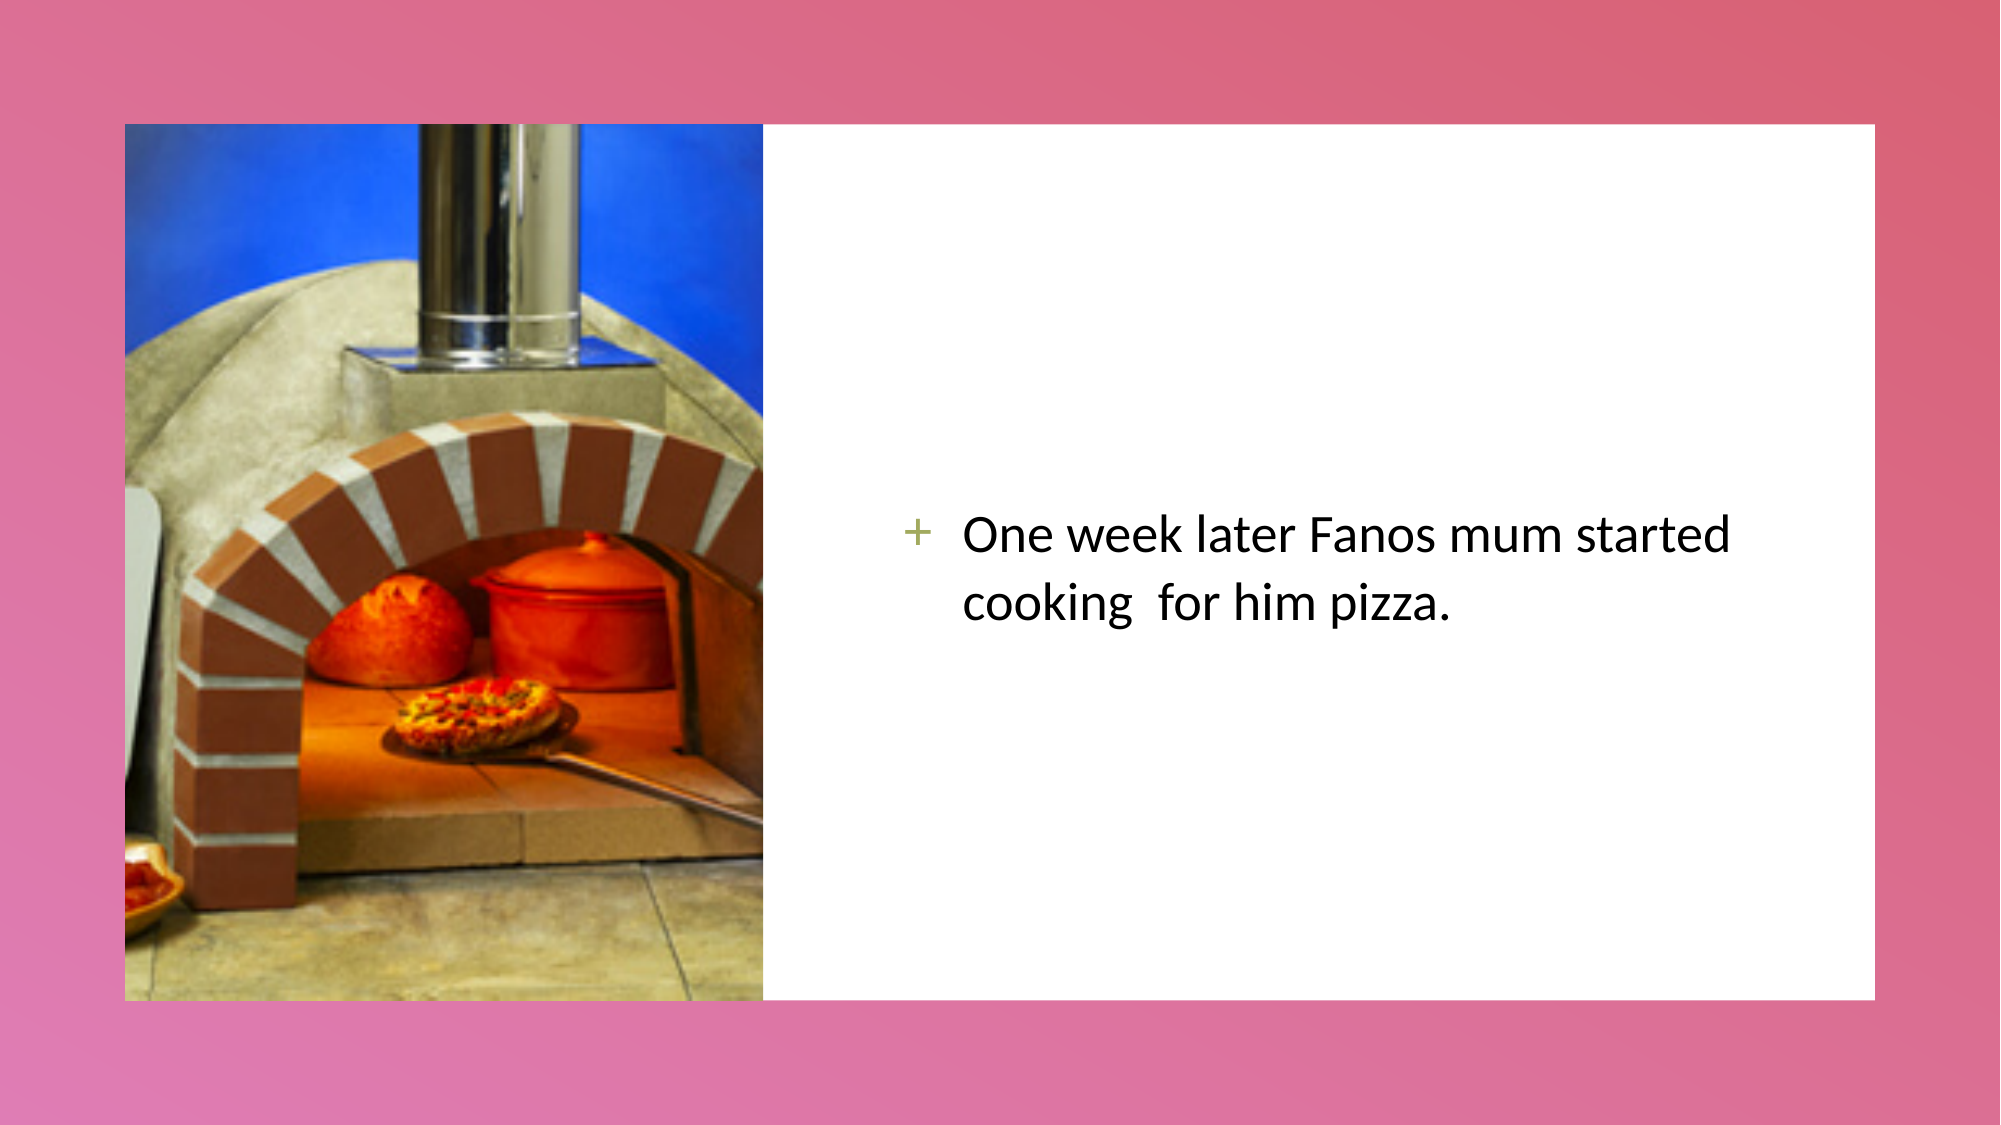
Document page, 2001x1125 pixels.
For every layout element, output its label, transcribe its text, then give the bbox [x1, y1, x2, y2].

text_box [0, 0, 2000, 1125]
picture [124, 124, 764, 1001]
list One week later Fanos mum started cooking for him pizza. [887, 487, 1749, 916]
text_box [124, 123, 1876, 1001]
